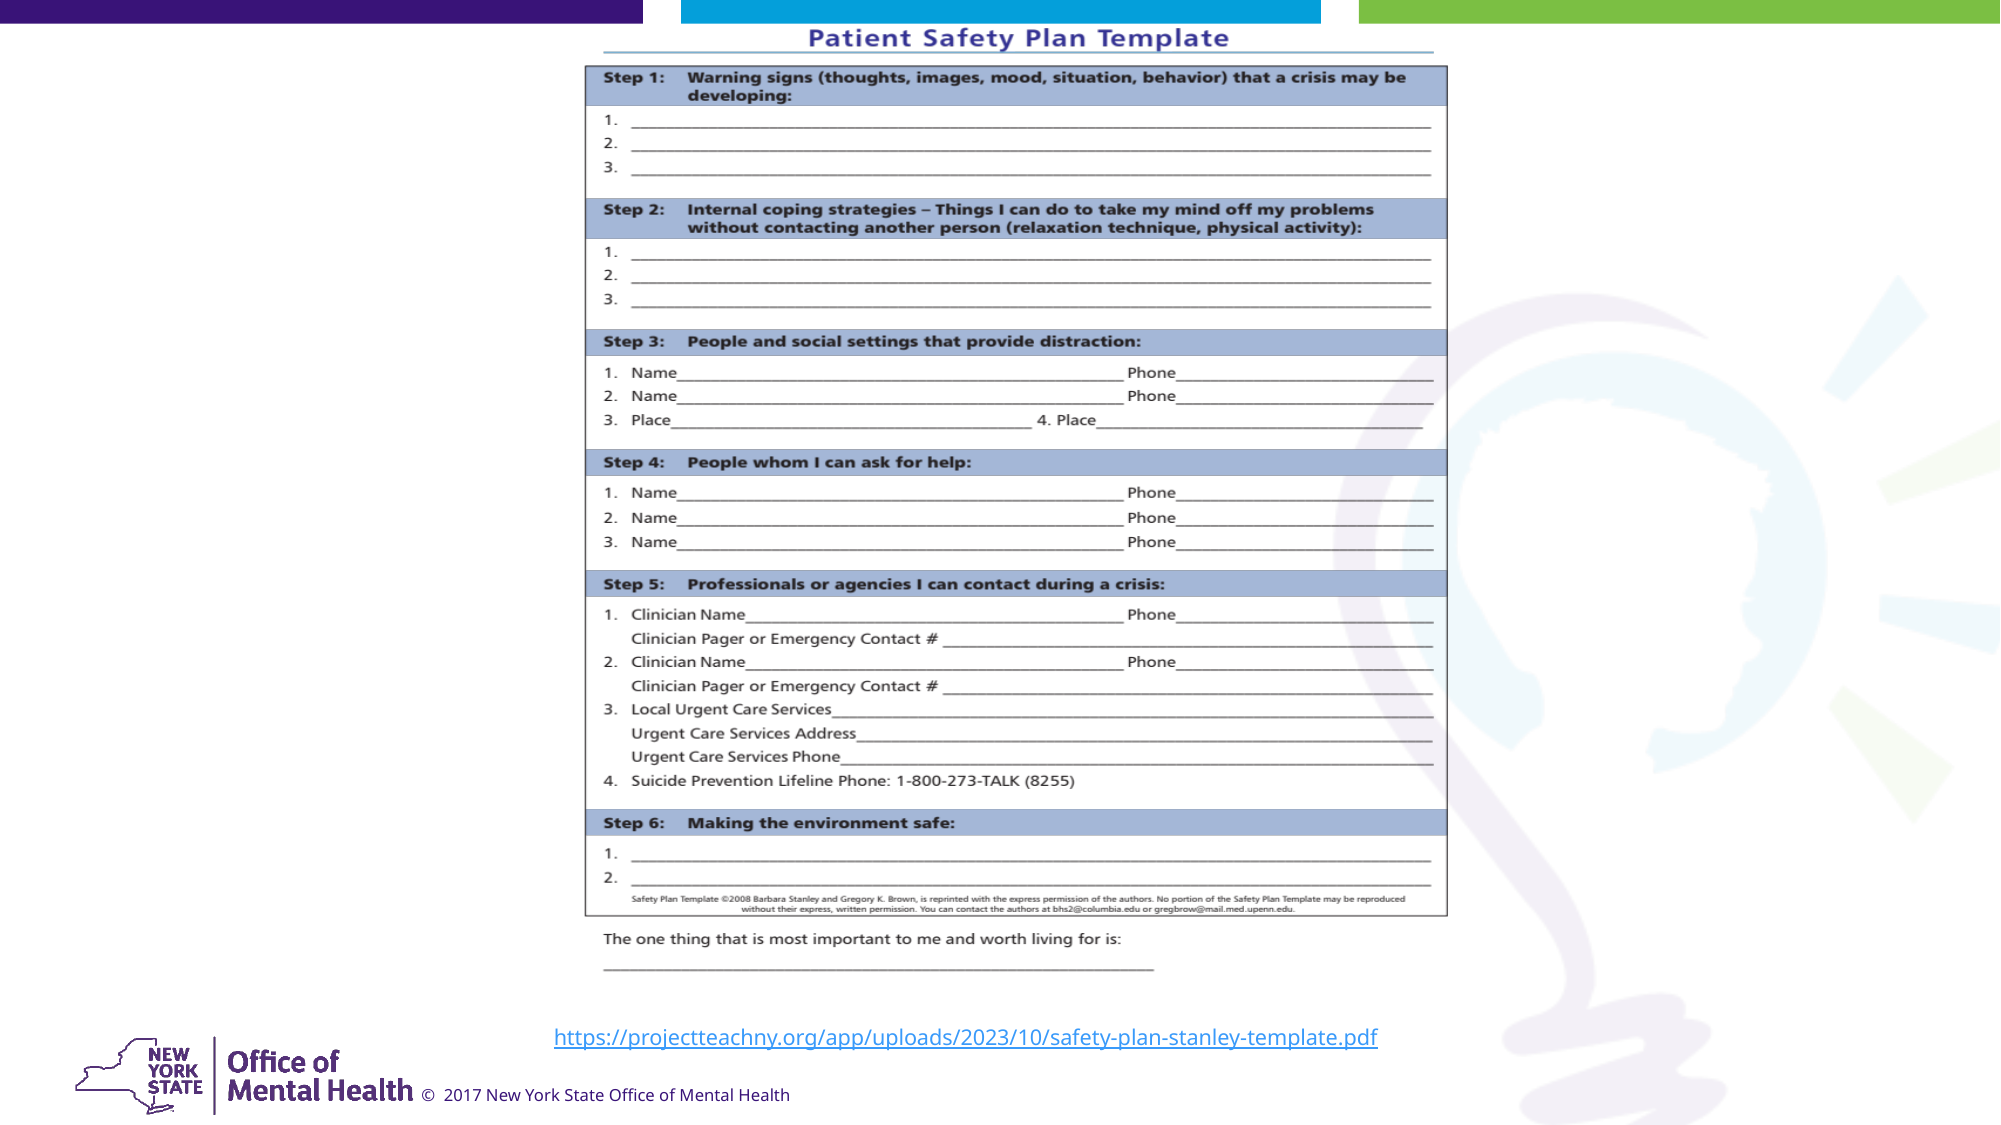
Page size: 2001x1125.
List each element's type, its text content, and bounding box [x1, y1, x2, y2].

picture [71, 1032, 417, 1119]
title https://projectteachny.org/app/uploads/2023/10/safety-plan-stanley-template.pdf [480, 1017, 1463, 1125]
picture [552, 0, 1507, 1061]
